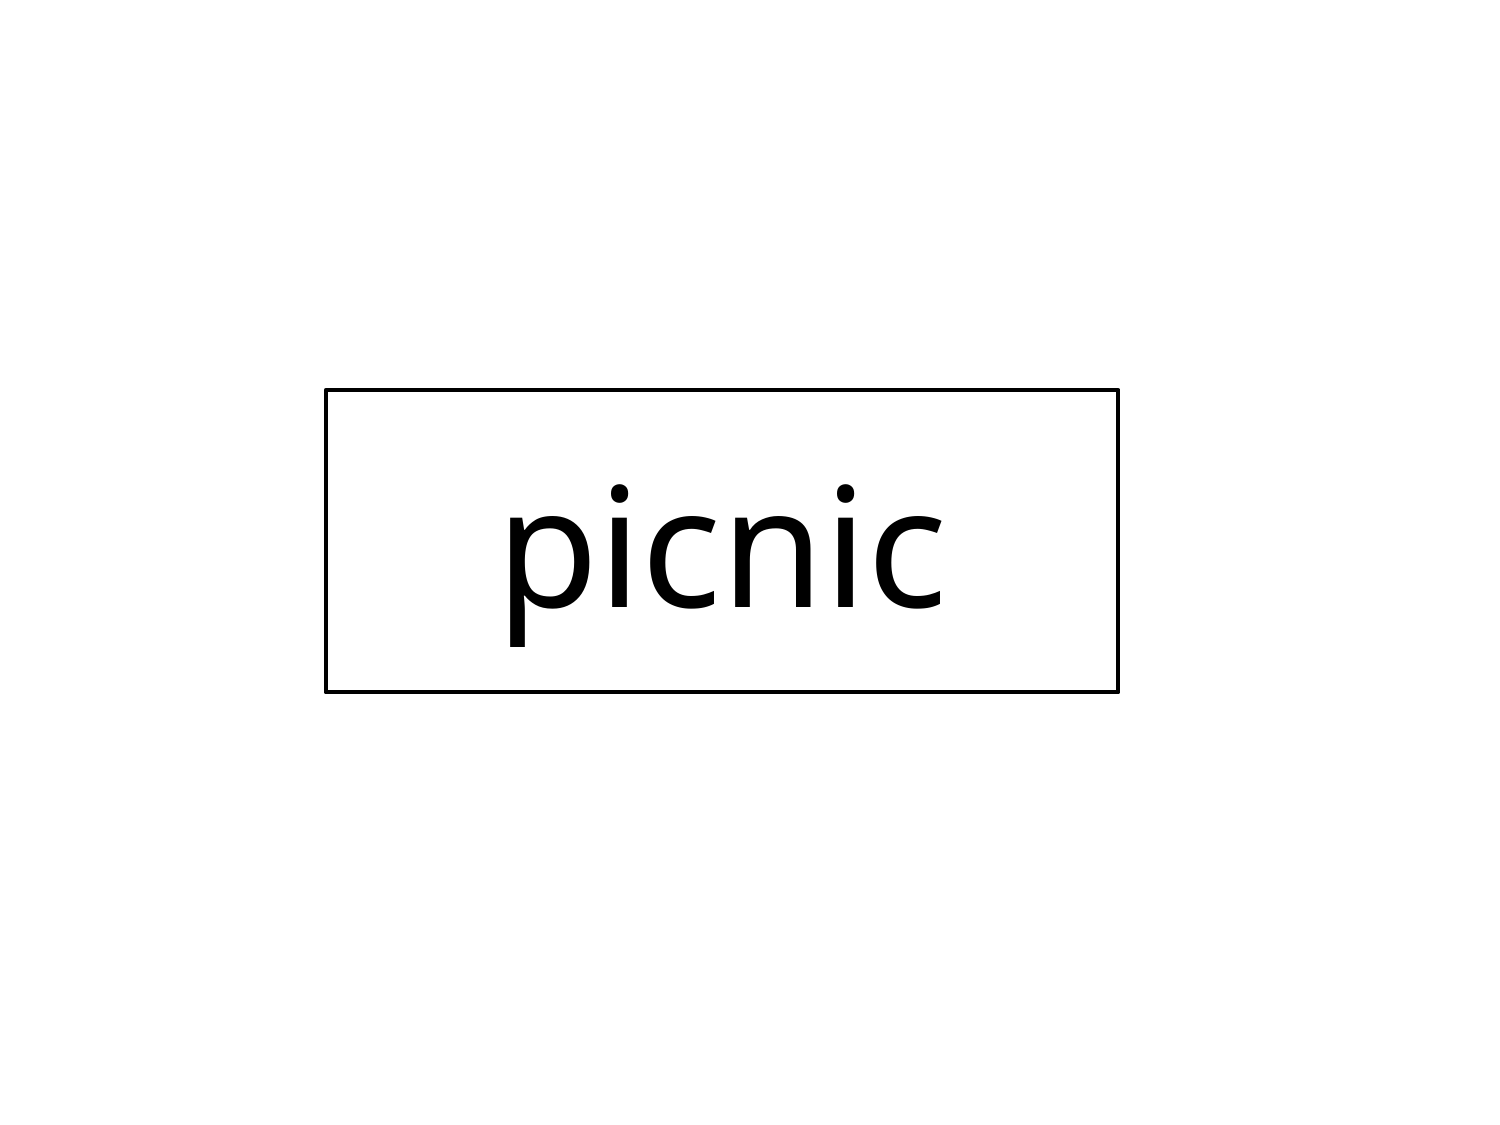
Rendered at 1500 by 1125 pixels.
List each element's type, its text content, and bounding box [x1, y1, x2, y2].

text_box picnic [324, 388, 1120, 694]
